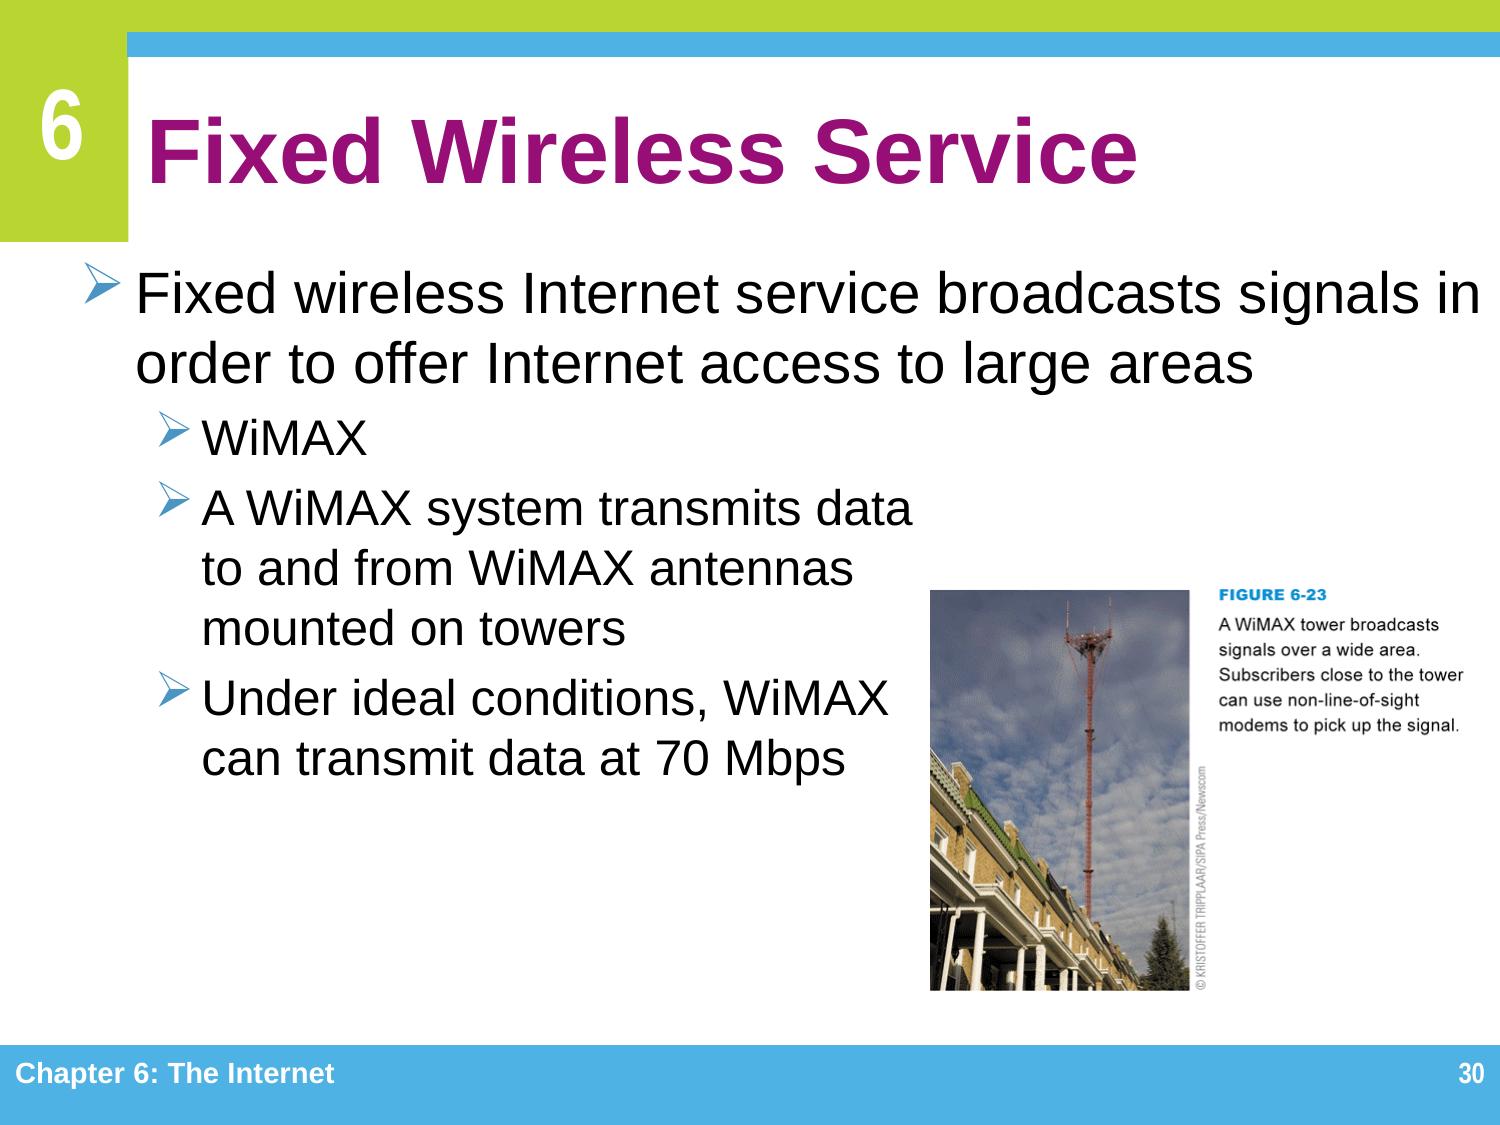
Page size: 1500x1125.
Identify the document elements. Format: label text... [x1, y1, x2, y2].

slide_number 30 [1149, 1046, 1500, 1125]
picture [929, 588, 1464, 991]
title Fixed Wireless Service [131, 60, 1500, 233]
footer Chapter 6: The Internet [0, 1046, 1149, 1125]
list Fixed wireless Internet service broadcasts signals in order to offer Internet access to large areas WiMAX A WiMAX system transmits data to and from WiMAX antennas mounted on towers Under ideal conditions, WiMAX can transmit data at 70 Mbps [64, 247, 1500, 1006]
